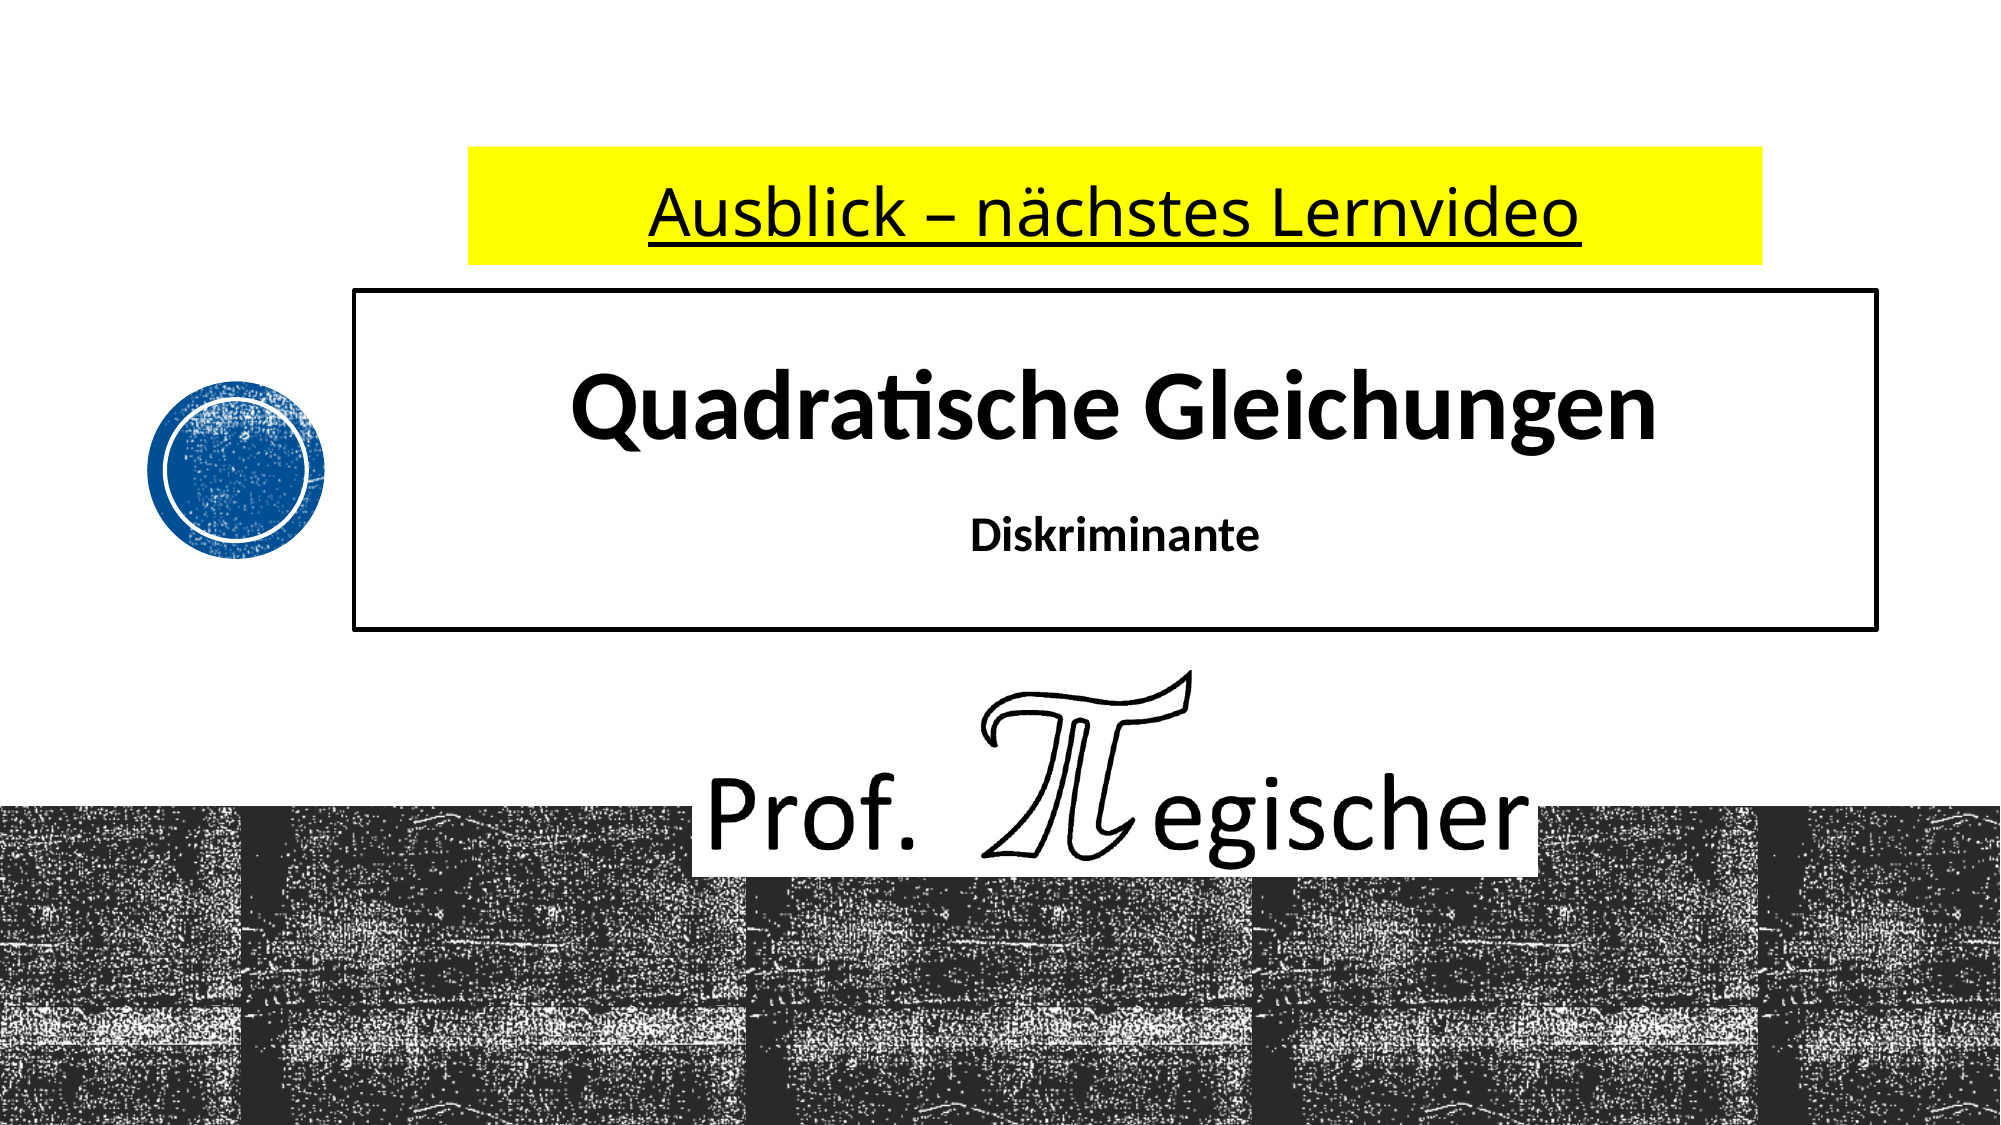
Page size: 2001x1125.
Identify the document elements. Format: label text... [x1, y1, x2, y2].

text_box Ausblick – nächstes Lernvideo [468, 146, 1763, 265]
picture [692, 665, 1539, 877]
title Quadratische Gleichungen Diskriminante [354, 290, 1877, 630]
